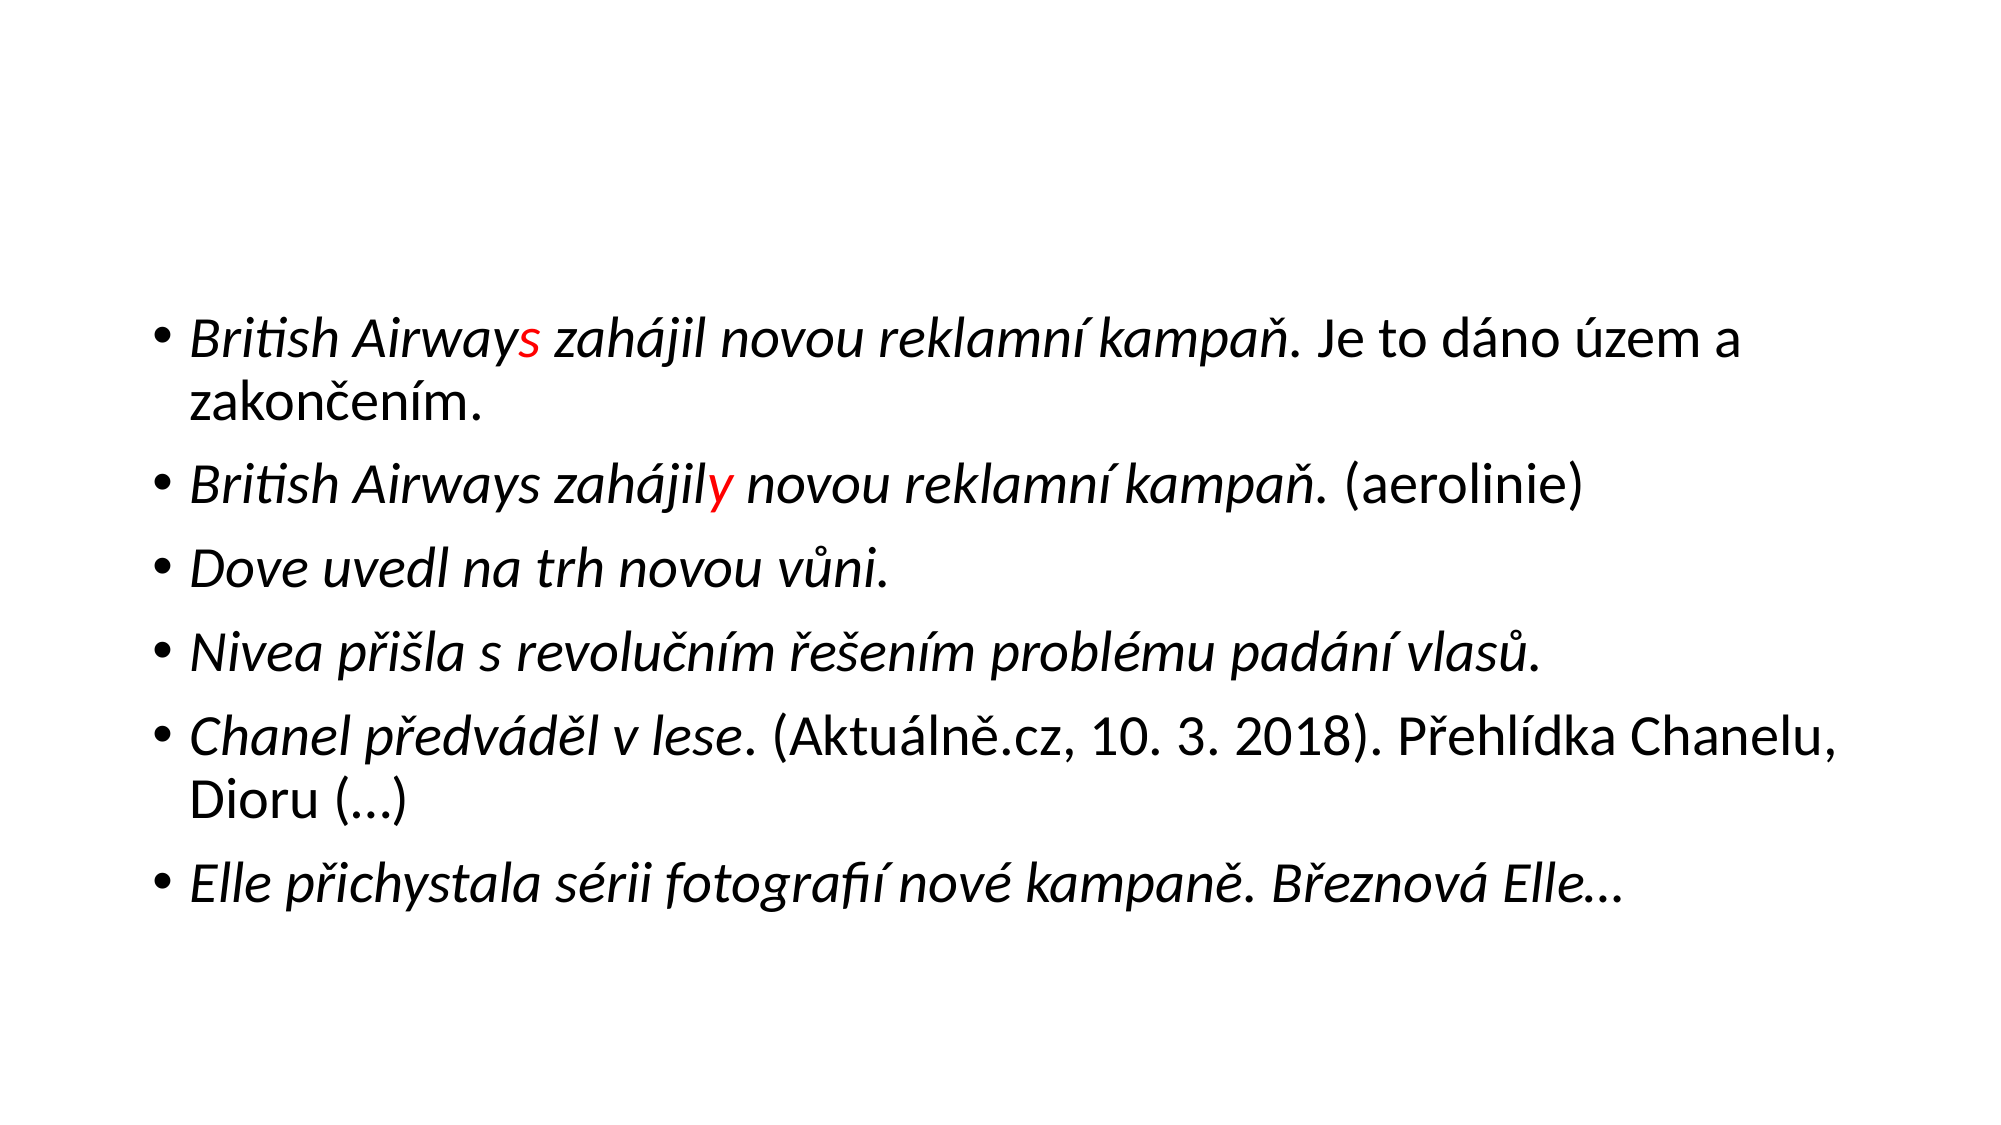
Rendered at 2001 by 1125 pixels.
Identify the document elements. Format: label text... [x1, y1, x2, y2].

list British Airways zahájil novou reklamní kampaň. Je to dáno územ a zakončením. British Airways zahájily novou reklamní kampaň. (aerolinie) Dove uvedl na trh novou vůni. Nivea přišla s revolučním řešením problému padání vlasů. Chanel předváděl v lese. (Aktuálně.cz, 10. 3. 2018). Přehlídka Chanelu, Dioru (…) Elle přichystala sérii fotografií nové kampaně. Březnová Elle… [137, 299, 1863, 1014]
